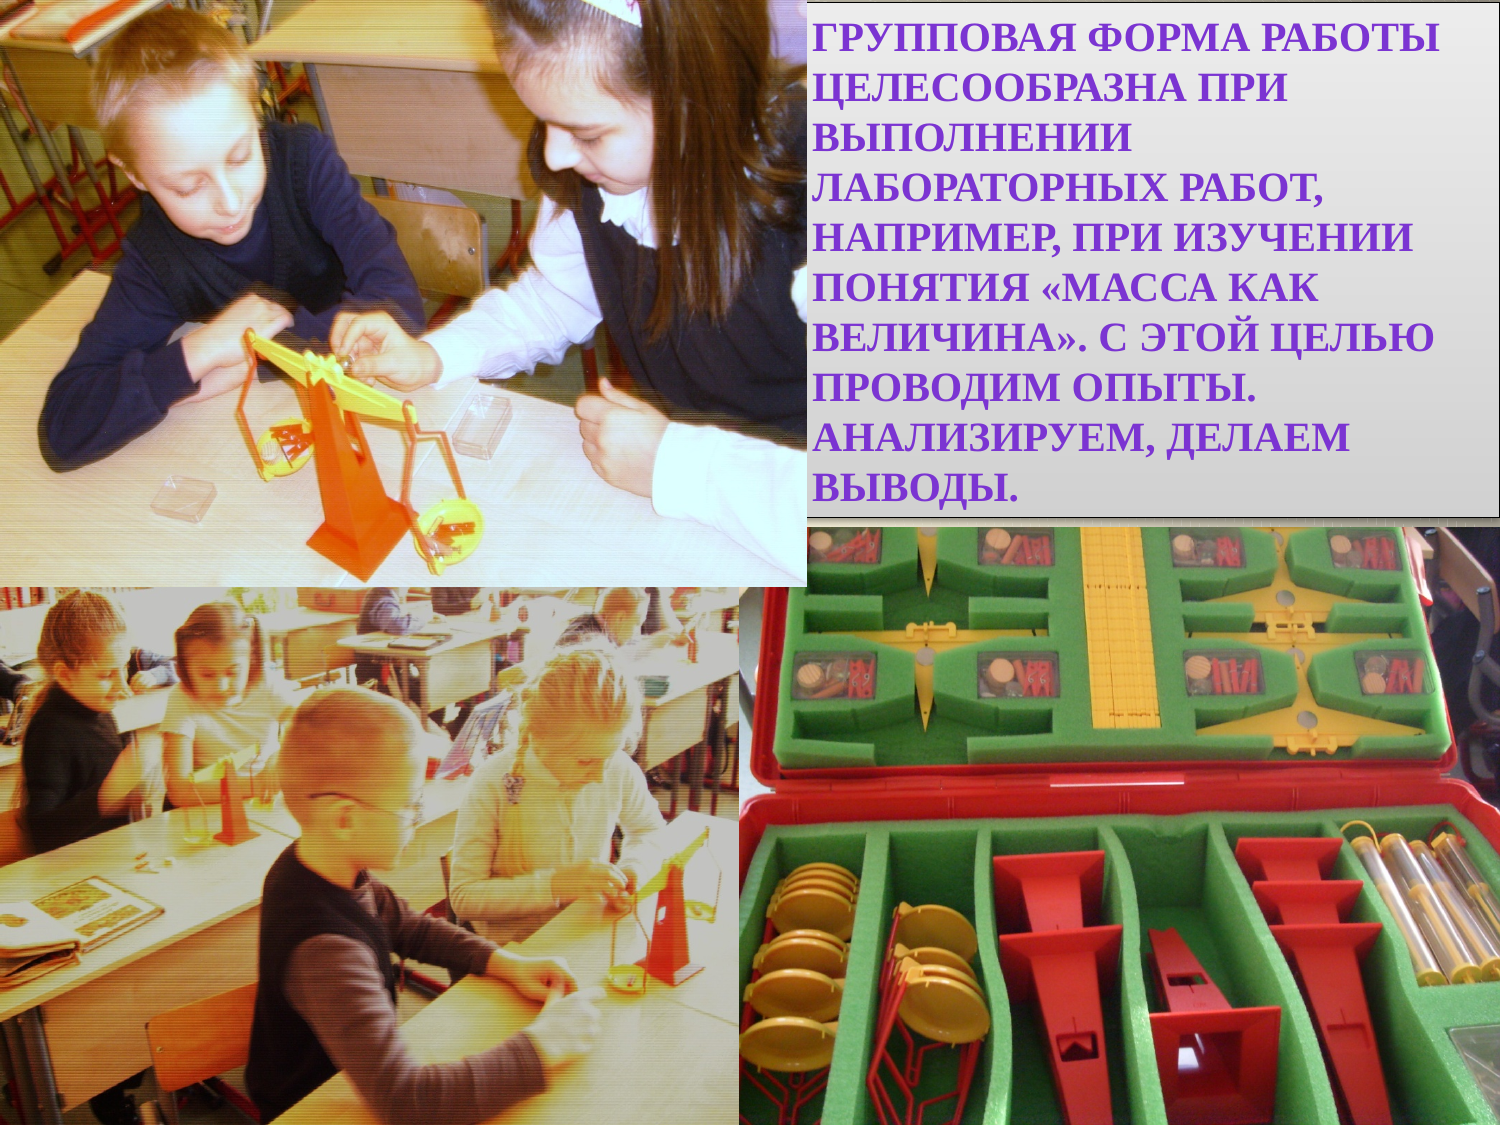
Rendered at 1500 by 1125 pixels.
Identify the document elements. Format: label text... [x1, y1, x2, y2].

text_box Групповая форма работы целесообразна при выполнении лабораторных работ, например, при изучении понятия «Масса как величина». С этой целью проводим опыты. Анализируем, делаем выводы. [809, 2, 1500, 518]
picture [0, 0, 1500, 1125]
